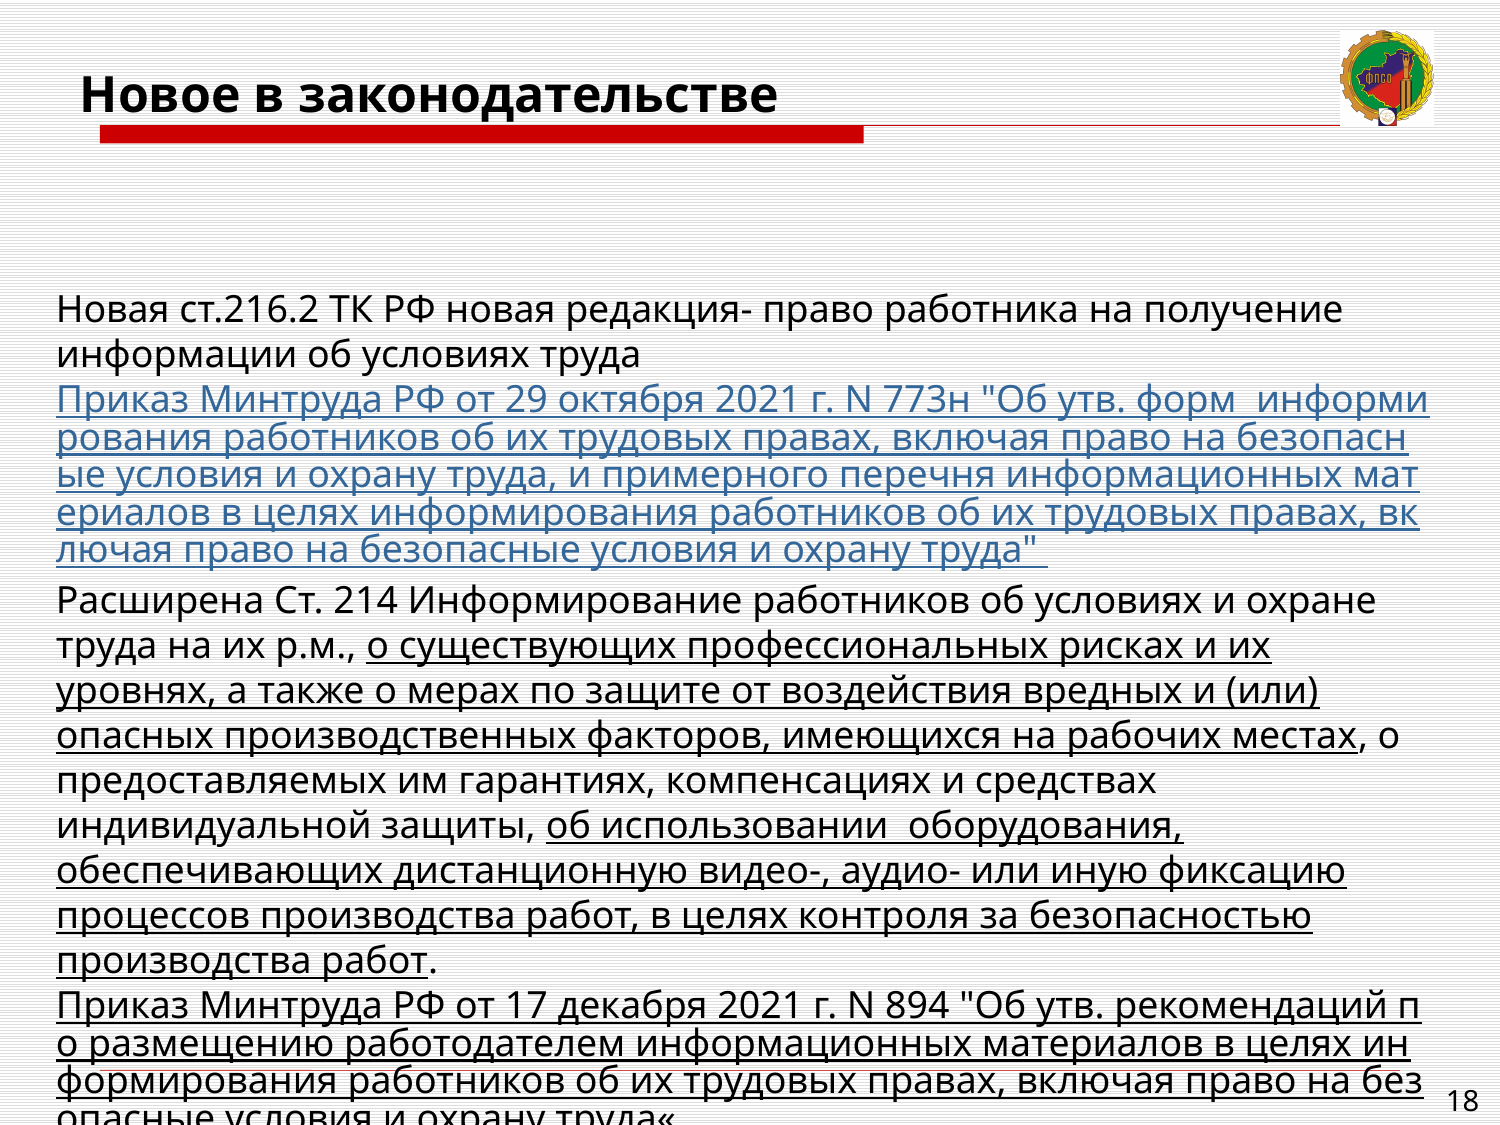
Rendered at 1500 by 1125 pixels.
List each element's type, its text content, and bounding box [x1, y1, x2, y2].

text_box Новая ст.216.2 ТК РФ новая редакция- право работника на получение информации об условиях труда Приказ Минтруда РФ от 29 октября 2021 г. N 773н "Об утв. форм информирования работников об их трудовых правах, включая право на безопасные условия и охрану труда, и примерного перечня информационных материалов в целях информирования работников об их трудовых правах, включая право на безопасные условия и охрану труда" Расширена Ст. 214 Информирование работников об условиях и охране труда на их р.м., о существующих профессиональных рисках и их уровнях, а также о мерах по защите от воздействия вредных и (или) опасных производственных факторов, имеющихся на рабочих местах, о предоставляемых им гарантиях, компенсациях и средствах индивидуальной защиты, об использовании оборудования, обеспечивающих дистанционную видео-, аудио- или иную фиксацию процессов производства работ, в целях контроля за безопасностью производства работ. Приказ Минтруда РФ от 17 декабря 2021 г. N 894 "Об утв. рекомендаций по размещению работодателем информационных материалов в целях информирования работников об их трудовых правах, включая право на безопасные условия и охрану труда«. [41, 277, 1447, 935]
title Новое в законодательстве [64, 18, 1471, 131]
slide_number 18 [1169, 1074, 1495, 1125]
text_box [29, 160, 1400, 222]
picture [1340, 30, 1434, 126]
